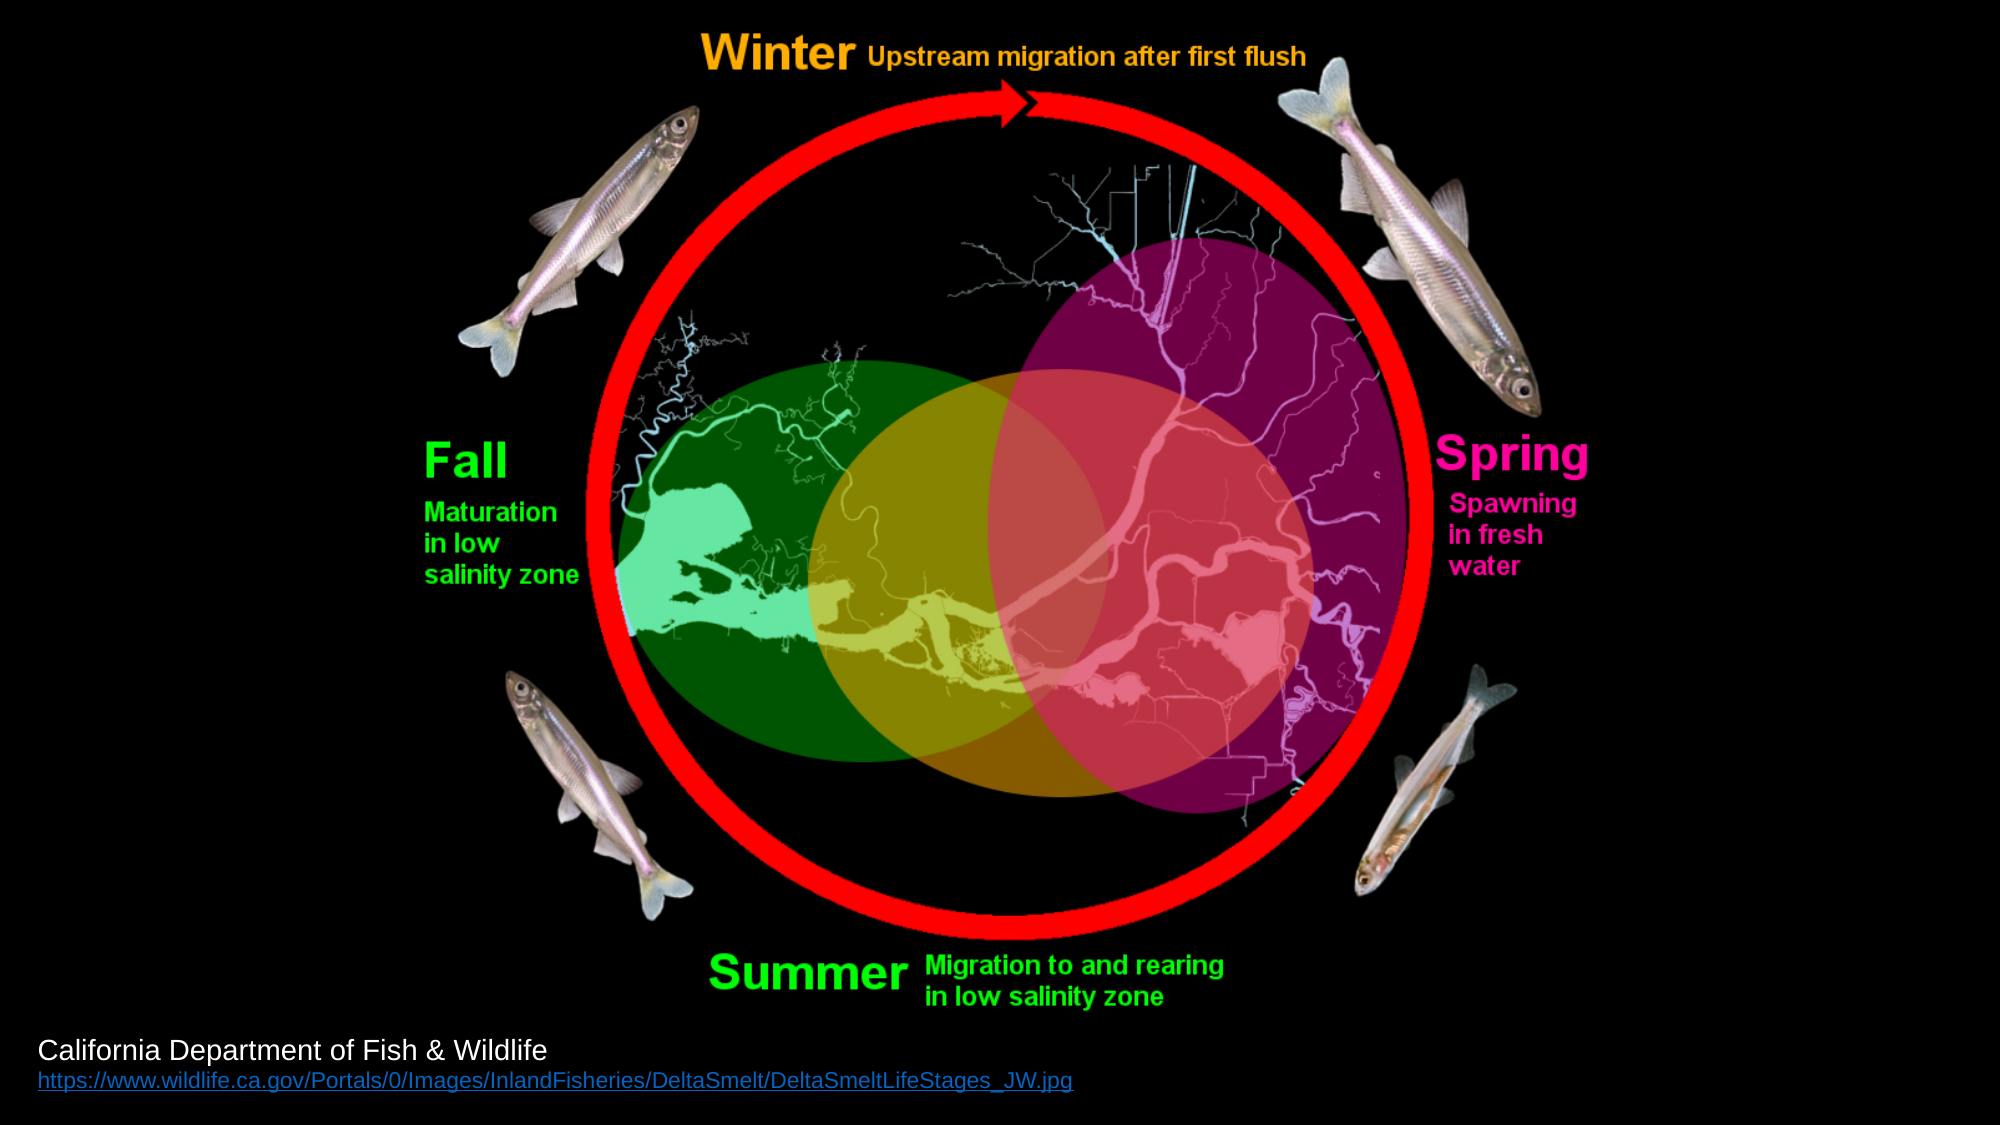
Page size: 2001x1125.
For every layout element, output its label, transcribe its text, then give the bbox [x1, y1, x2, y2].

text_box California Department of Fish & Wildlife https://www.wildlife.ca.gov/Portals/0/Images/InlandFisheries/DeltaSmelt/DeltaSmeltLifeStages_JW.jpg [22, 1016, 1107, 1125]
picture [407, 25, 1593, 1017]
